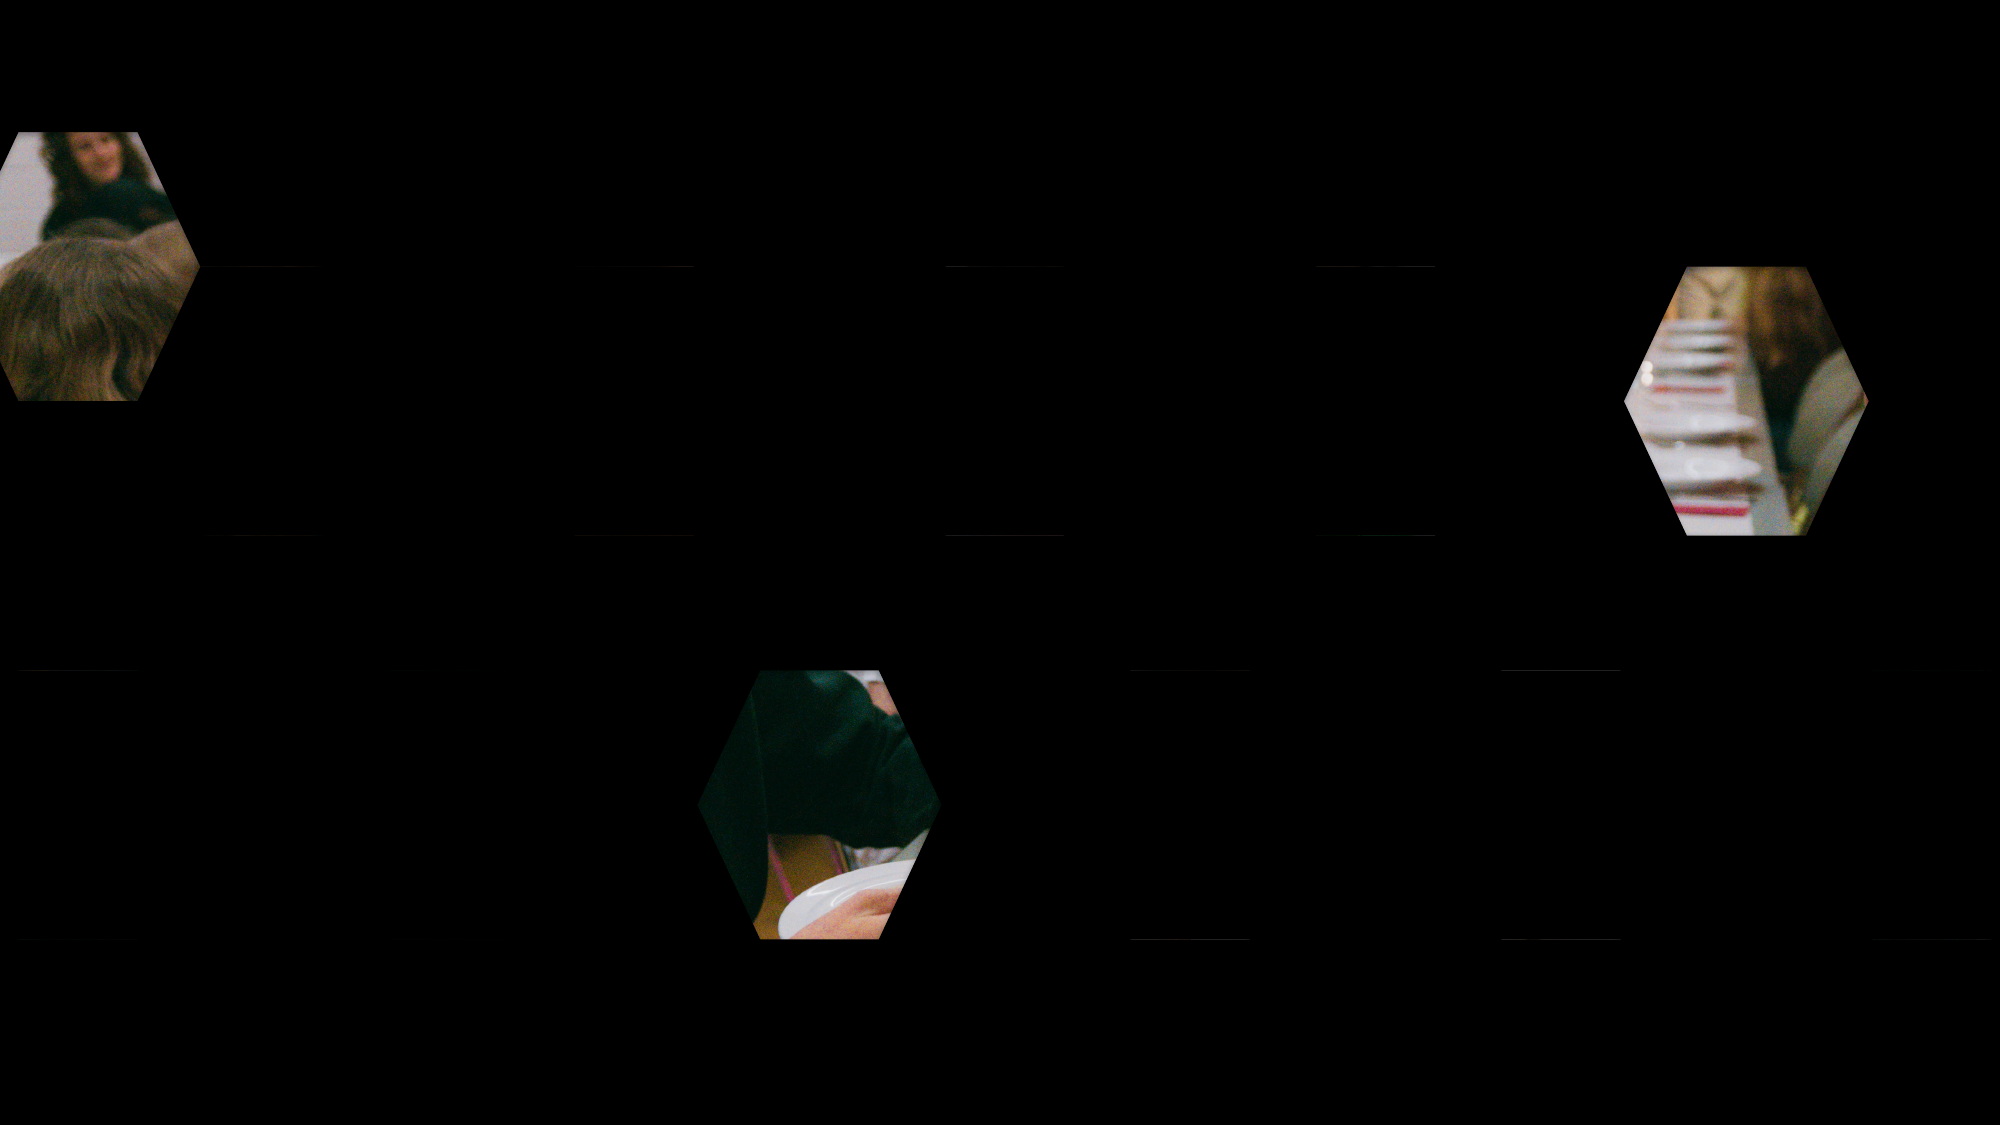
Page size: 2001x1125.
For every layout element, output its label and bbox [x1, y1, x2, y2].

text_box [0, 0, 2000, 1125]
